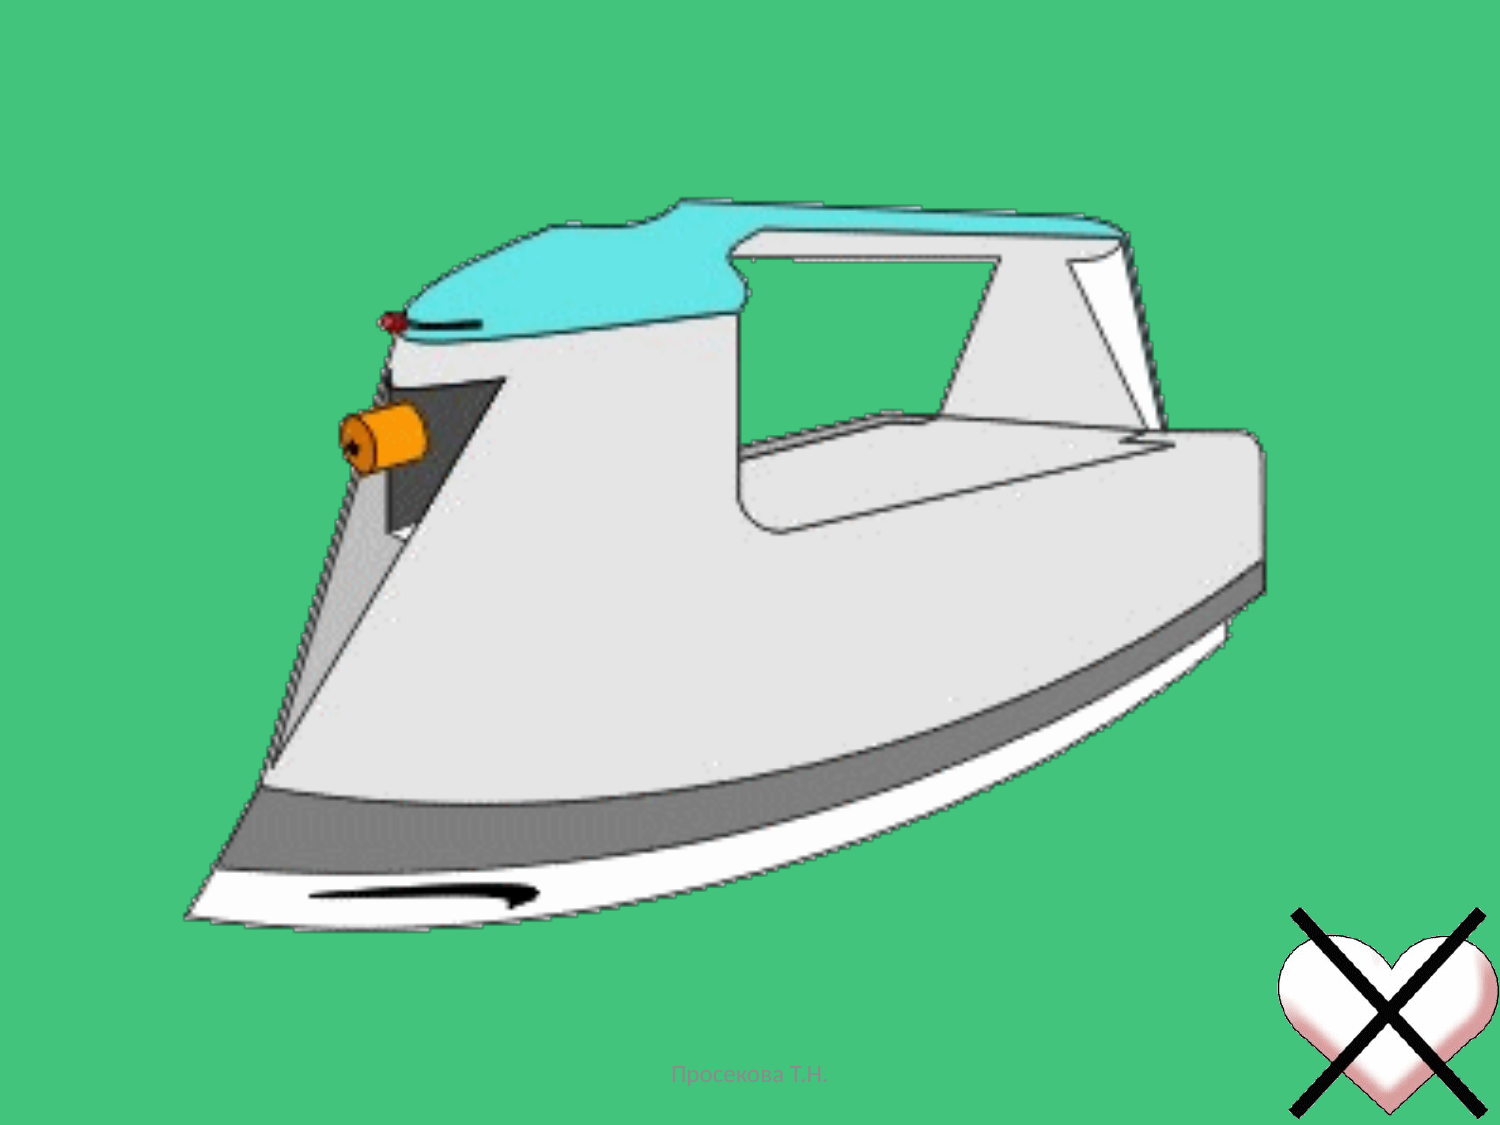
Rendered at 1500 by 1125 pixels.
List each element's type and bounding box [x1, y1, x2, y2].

picture [159, 0, 1500, 1125]
